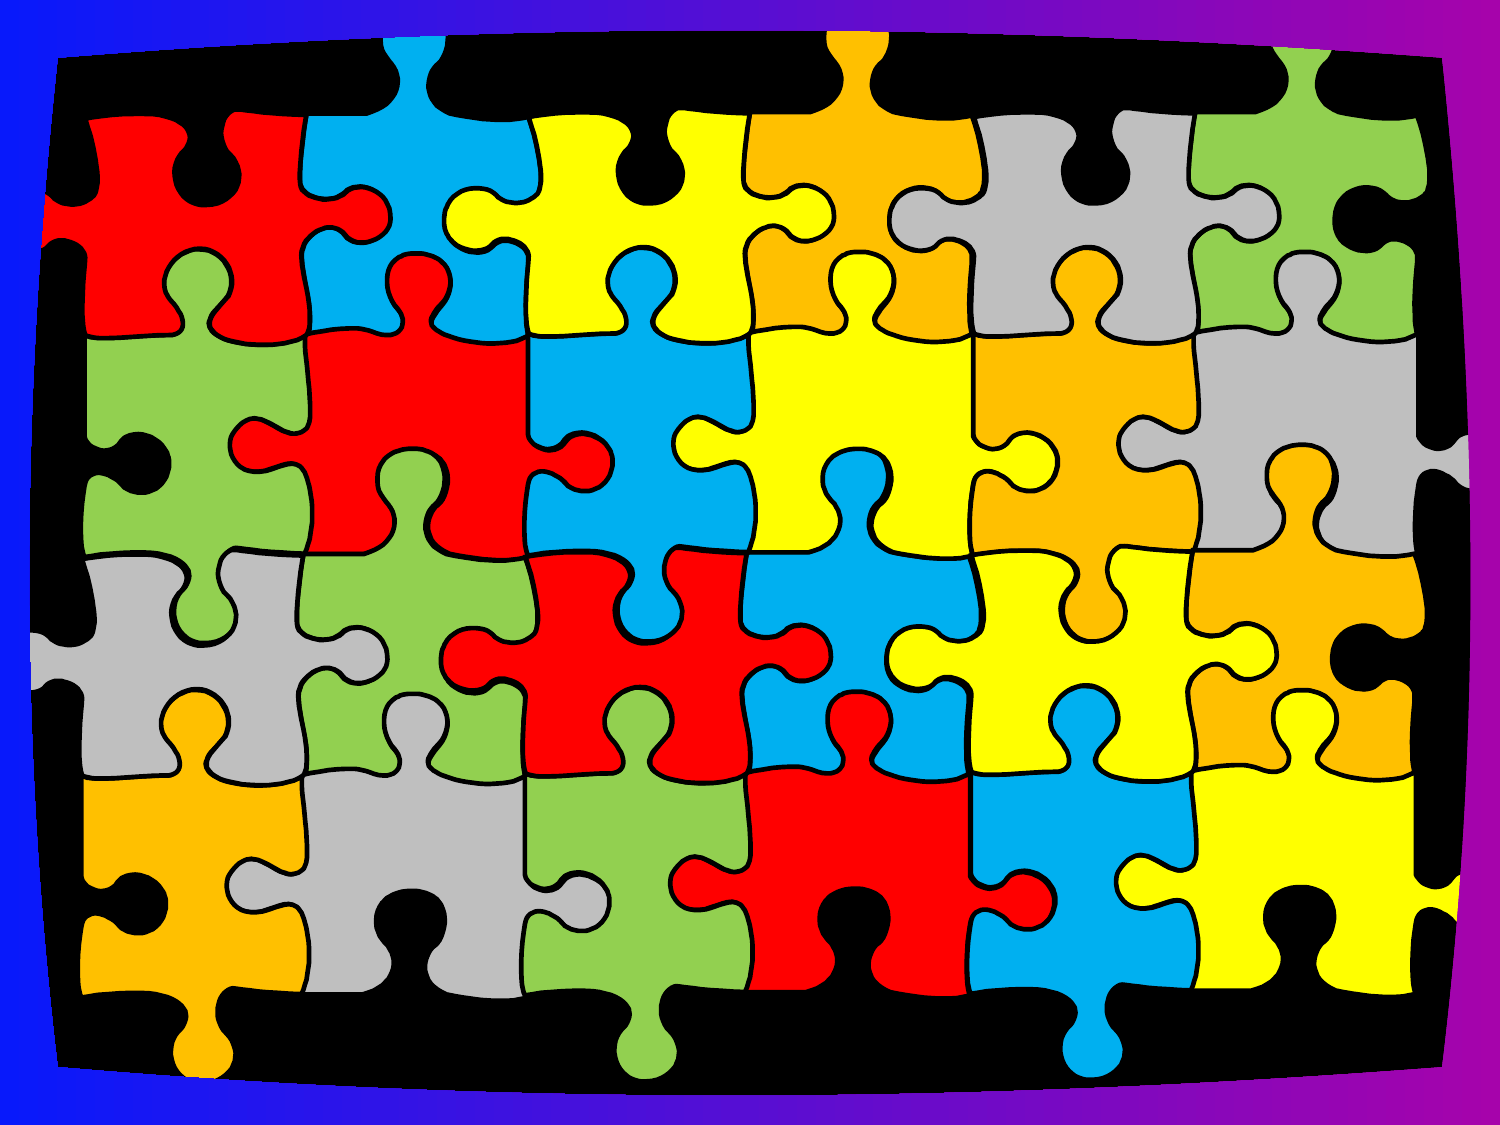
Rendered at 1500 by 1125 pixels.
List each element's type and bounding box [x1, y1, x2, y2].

text_box [614, 1028, 680, 1082]
text_box [1060, 686, 1199, 1080]
text_box [1187, 444, 1427, 780]
picture [406, 72, 1079, 1020]
text_box [1082, 107, 1280, 344]
text_box [80, 249, 313, 644]
text_box [77, 690, 309, 1077]
text_box [32, 550, 388, 786]
text_box [0, 0, 1500, 1125]
text_box [300, 38, 448, 335]
text_box [1082, 248, 1201, 641]
text_box [824, 33, 892, 71]
text_box [230, 328, 401, 554]
text_box [297, 450, 401, 775]
text_box [1189, 49, 1430, 341]
text_box [387, 256, 401, 314]
text_box [227, 695, 401, 995]
text_box [1119, 251, 1467, 557]
text_box [43, 109, 391, 345]
text_box [1082, 546, 1277, 782]
text_box [1117, 690, 1458, 997]
